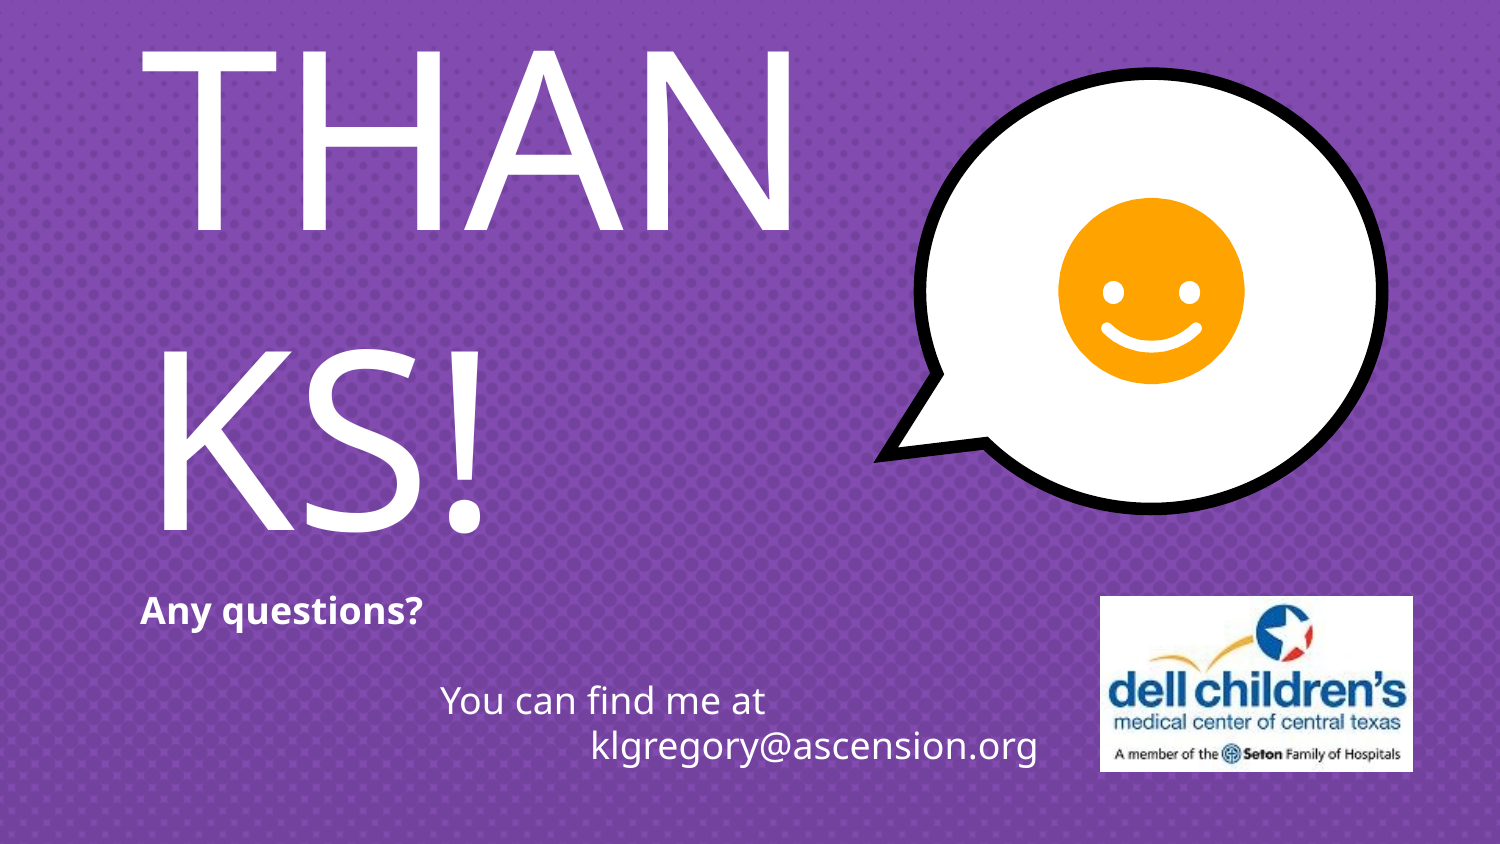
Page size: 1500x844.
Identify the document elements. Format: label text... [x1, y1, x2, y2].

text_box [1058, 197, 1245, 385]
text_box [885, 73, 1383, 509]
title THANKS! [125, 405, 909, 571]
subtitle Any questions? You can find me at klgregory@ascension.org [125, 571, 1363, 781]
picture [1099, 596, 1413, 773]
